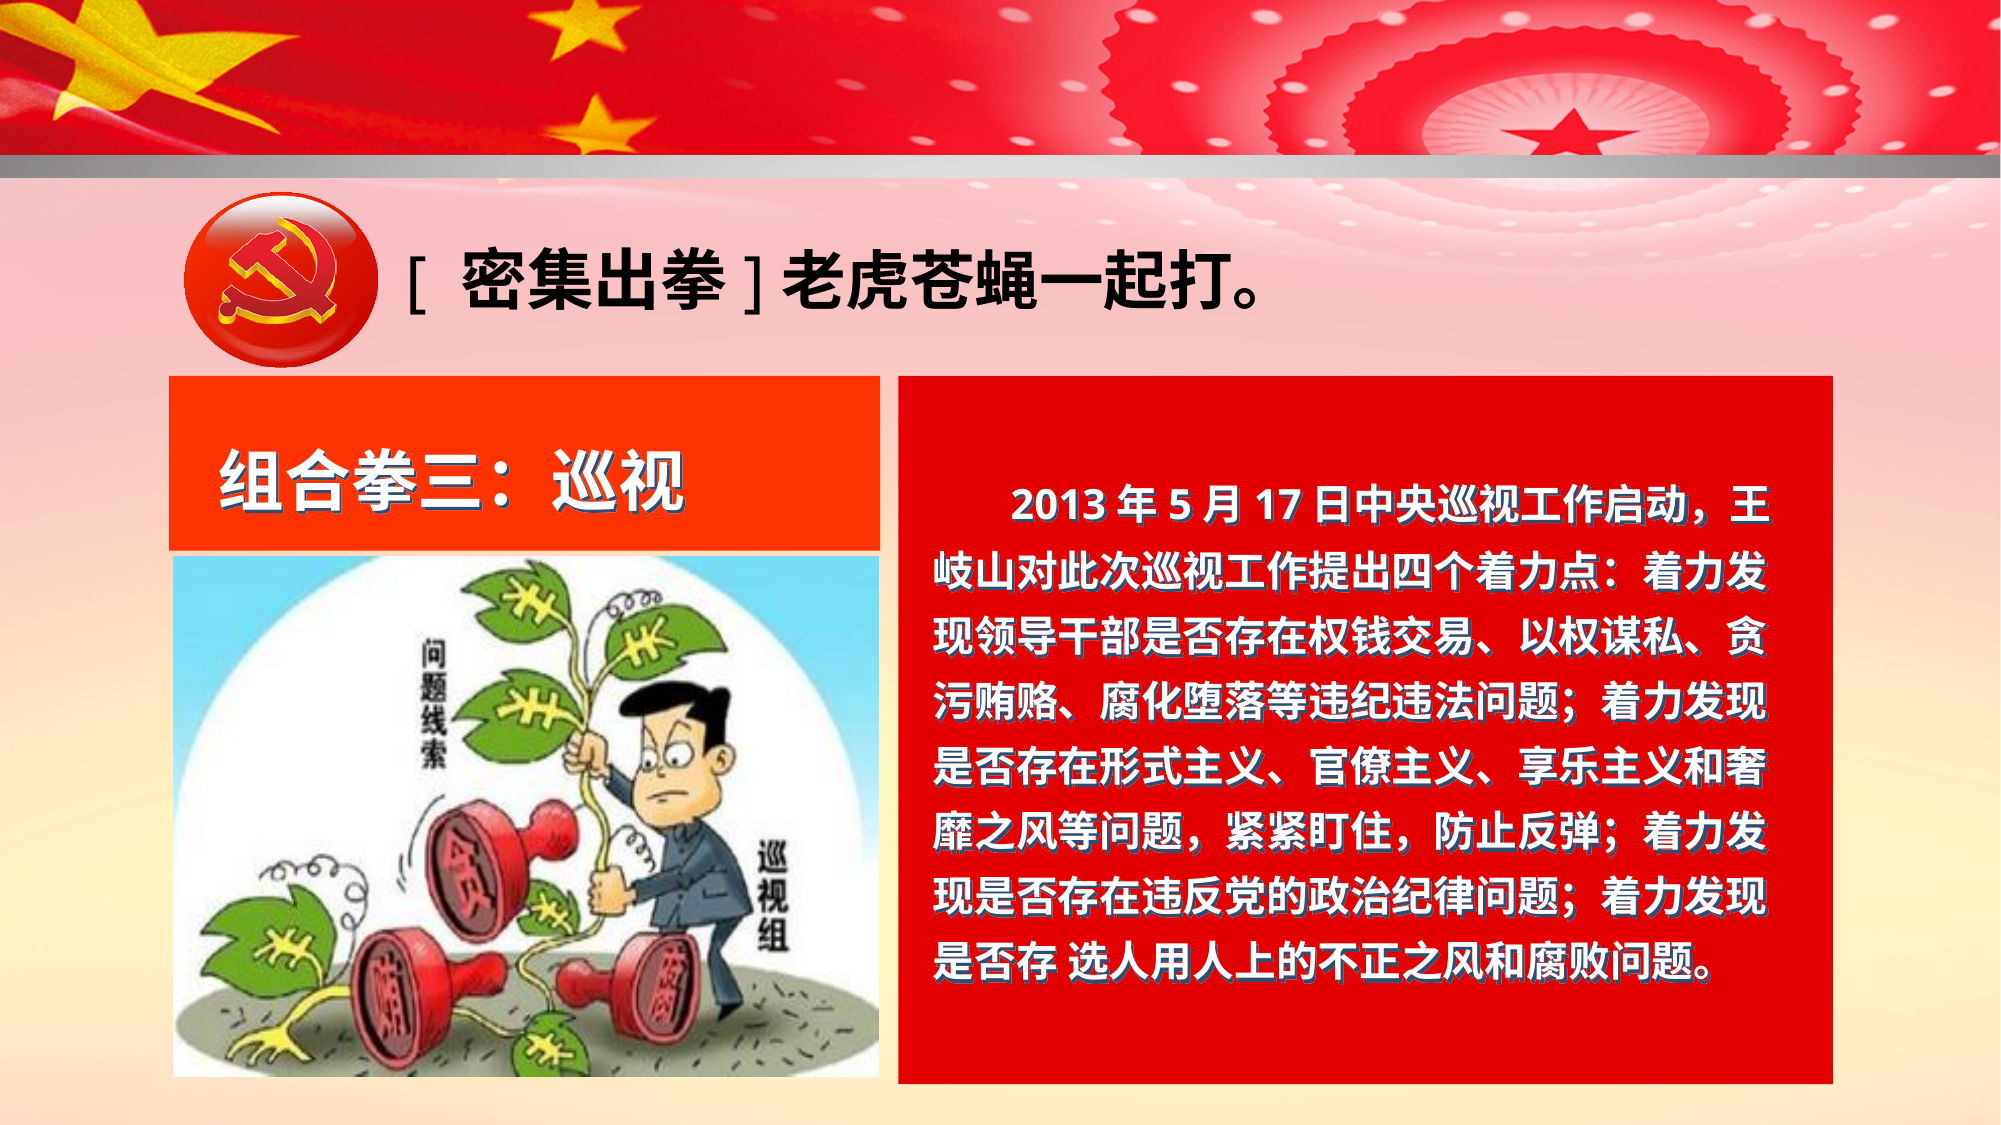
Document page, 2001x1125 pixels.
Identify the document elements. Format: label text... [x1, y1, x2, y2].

text_box 2013年5月17日中央巡视工作启动，王岐山对此次巡视工作提出四个着力点：着力发现领导干部是否存在权钱交易、以权谋私、贪污贿赂、腐化堕落等违纪违法问题；着力发现 是否存在形式主义、官僚主义、享乐主义和奢靡之风等问题，紧紧盯住，防止反弹；着力发现是否存在违反党的政治纪律问题；着力发现是否存 选人用人上的不正之风和腐败问题。 [917, 444, 1810, 993]
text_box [184, 192, 378, 368]
text_box [898, 375, 1833, 1085]
picture [0, 0, 2001, 1125]
text_box [ 密集出拳]老虎苍蝇一起打。 [386, 237, 1678, 329]
text_box 组合拳三：巡视 [202, 391, 914, 527]
text_box [169, 375, 881, 551]
